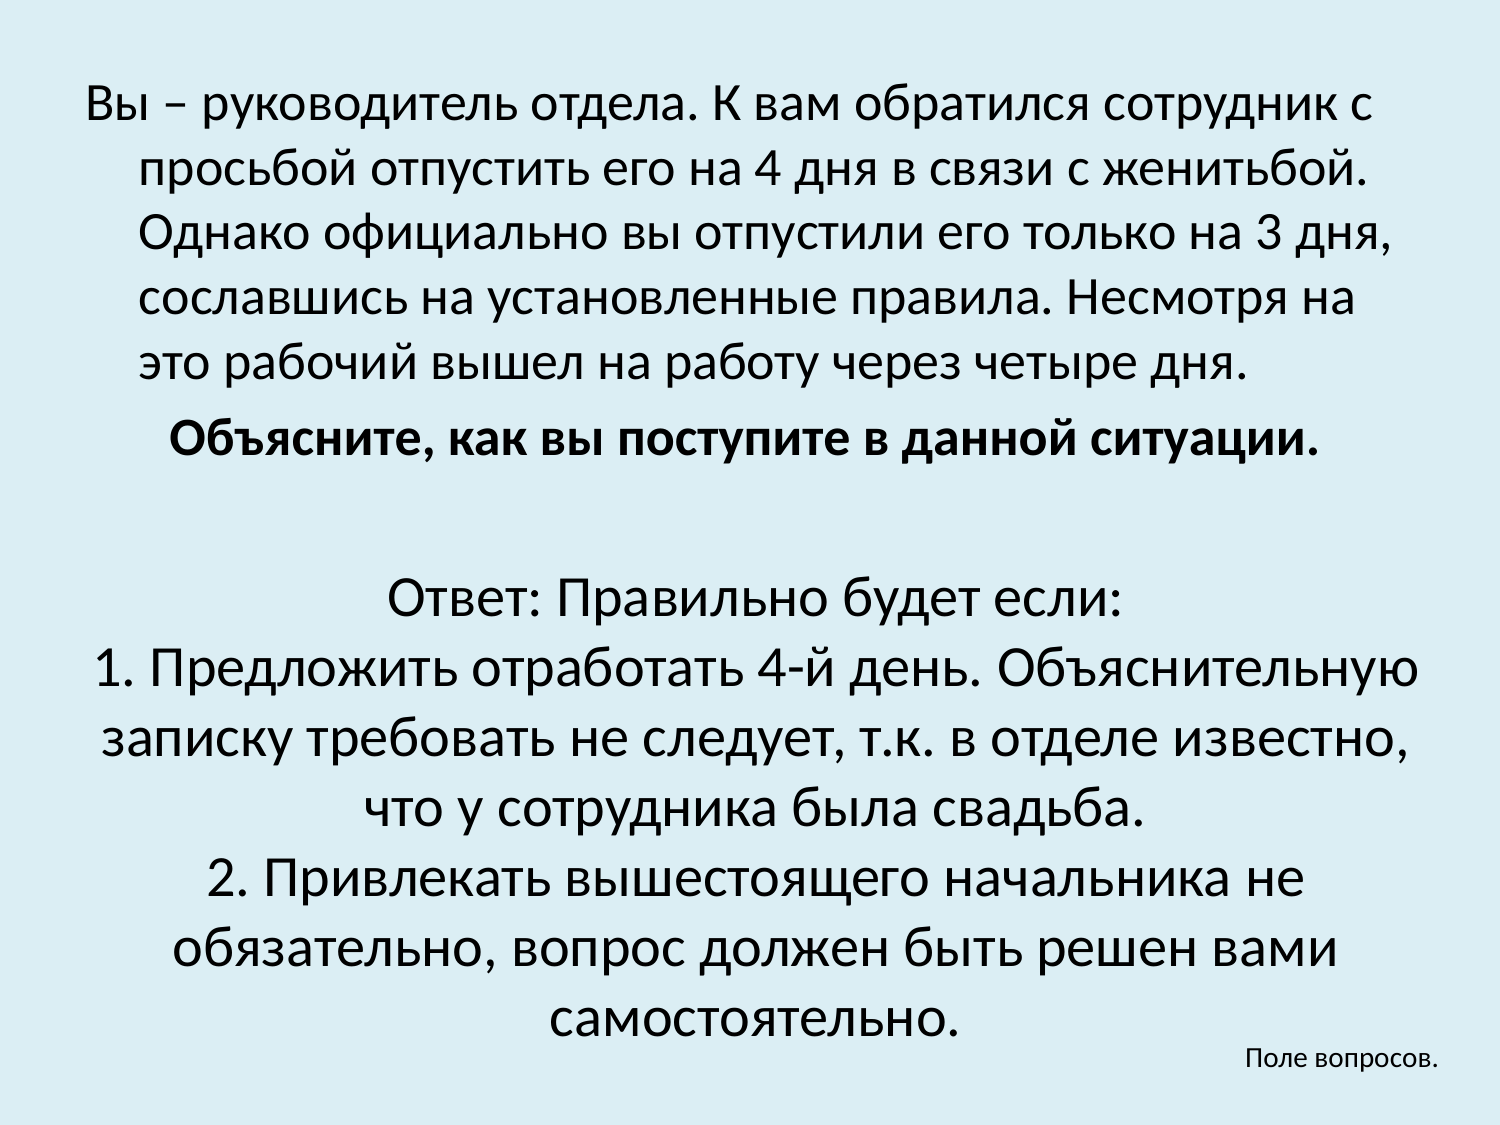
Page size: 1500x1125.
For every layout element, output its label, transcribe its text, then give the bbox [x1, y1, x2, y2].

text_box Поле вопросов. [1230, 1056, 1465, 1081]
text_box Ответ: Правильно будет если: 1. Предложить отработать 4-й день. Объяснительную записку требовать не следует, т.к. в отделе известно, что у сотрудника была свадьба. 2. Привлекать вышестоящего начальника не обязательно, вопрос должен быть решен вами самостоятельно. [46, 550, 1465, 1056]
list Вы – руководитель отдела. К вам обратился сотрудник с просьбой отпустить его на 4 дня в связи с женитьбой. Однако официально вы отпустили его только на 3 дня, сославшись на установленные правила. Несмотря на это рабочий вышел на работу через четыре дня. Объясните, как вы поступите в данной ситуации. [70, 58, 1421, 504]
